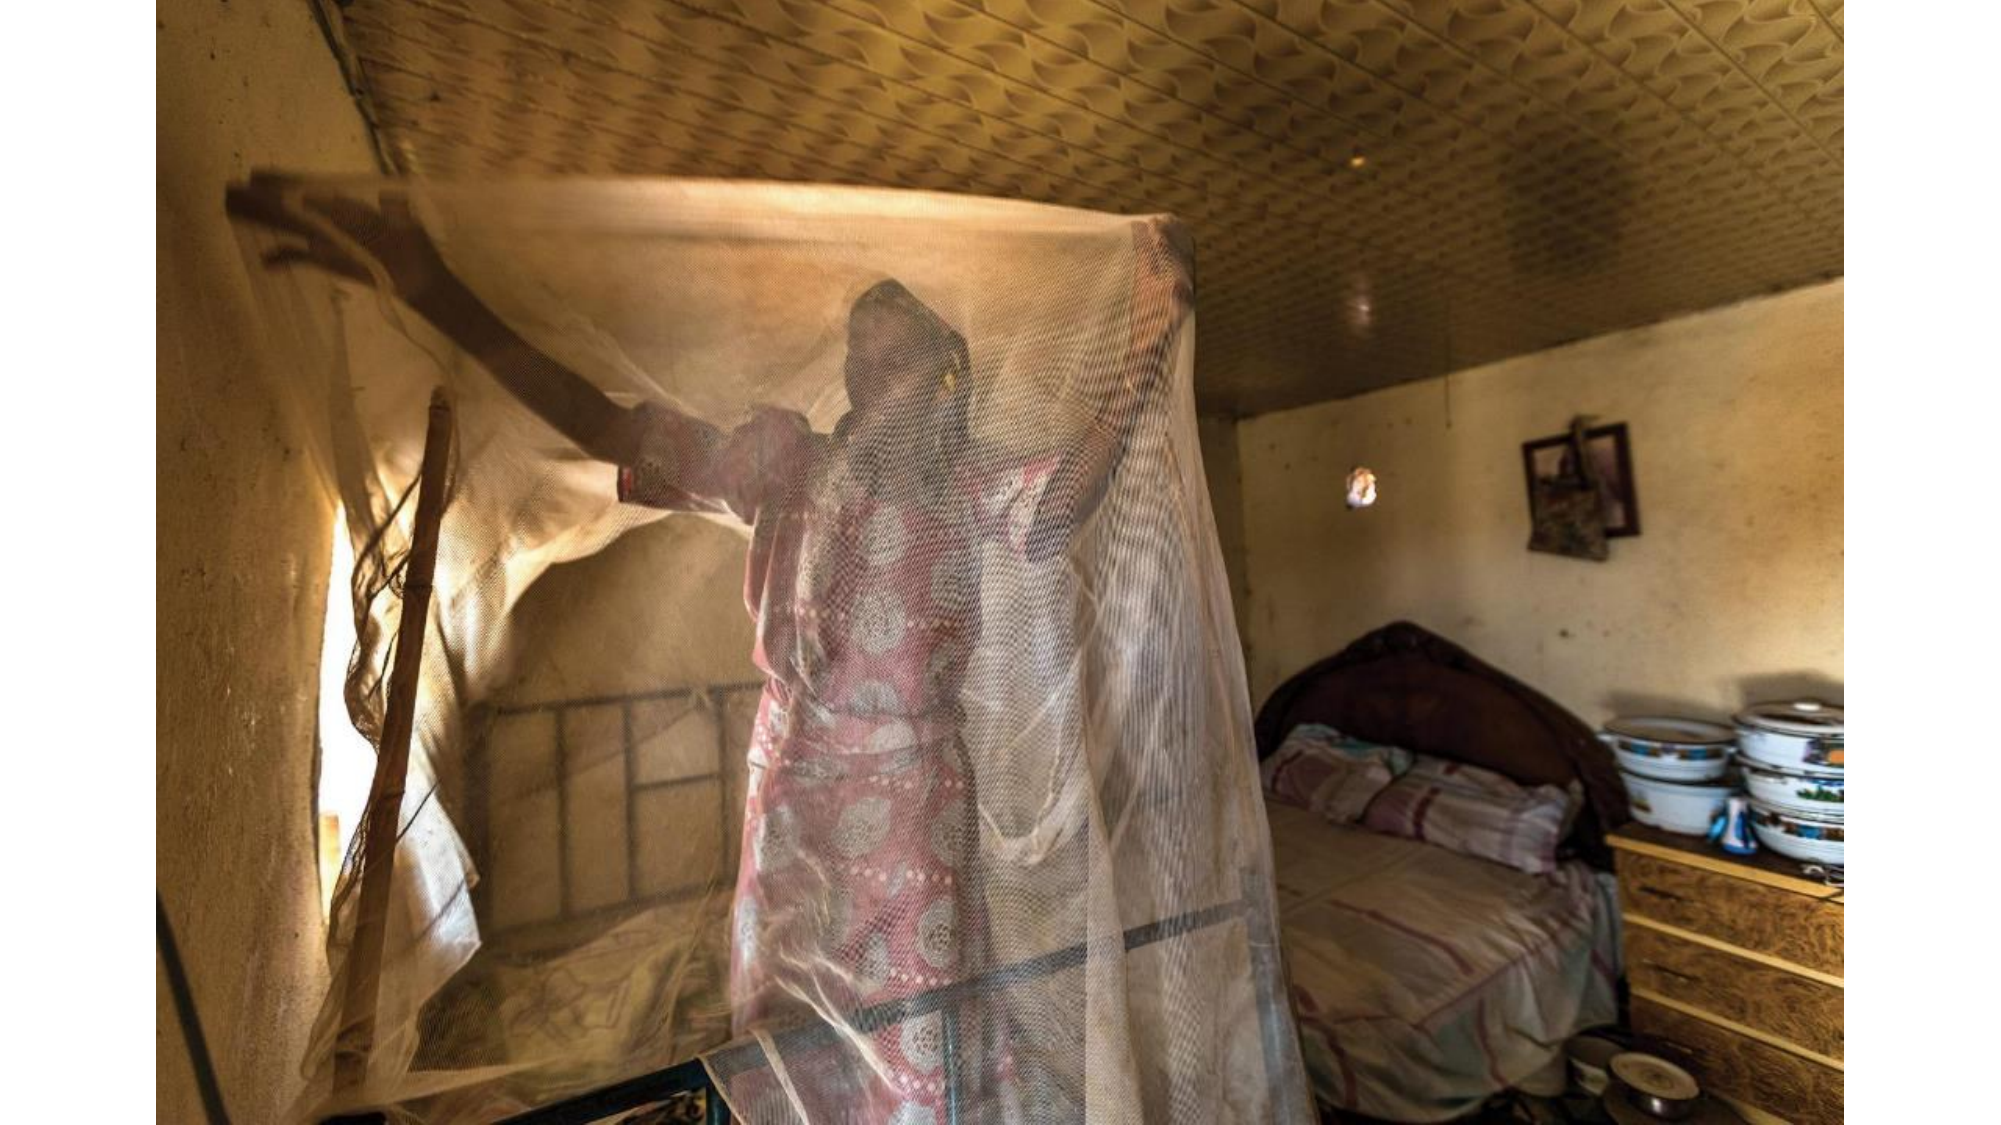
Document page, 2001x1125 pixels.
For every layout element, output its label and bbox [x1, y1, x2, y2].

picture [155, 0, 1844, 1125]
